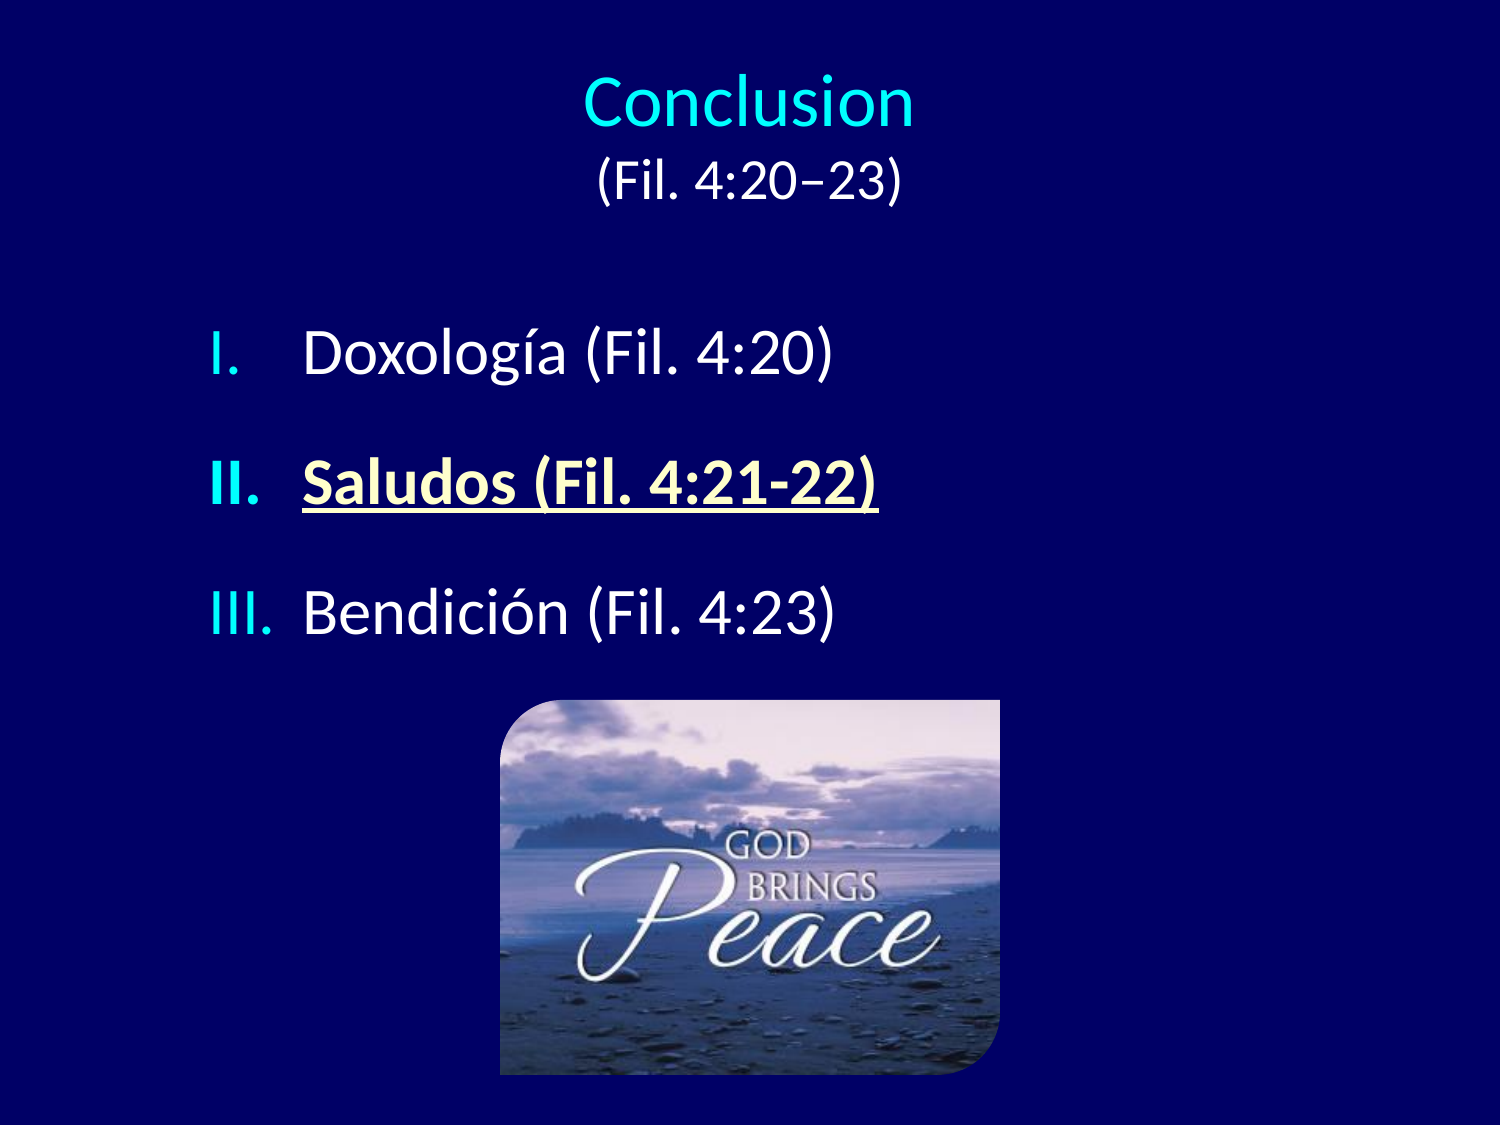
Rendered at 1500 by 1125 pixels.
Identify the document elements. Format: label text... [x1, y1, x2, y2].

title Conclusion (Fil. 4:20–23) [0, 37, 1500, 225]
list Doxología (Fil. 4:20) Saludos (Fil. 4:21-22) Bendición (Fil. 4:23) [193, 299, 1307, 688]
picture [499, 699, 1001, 1076]
